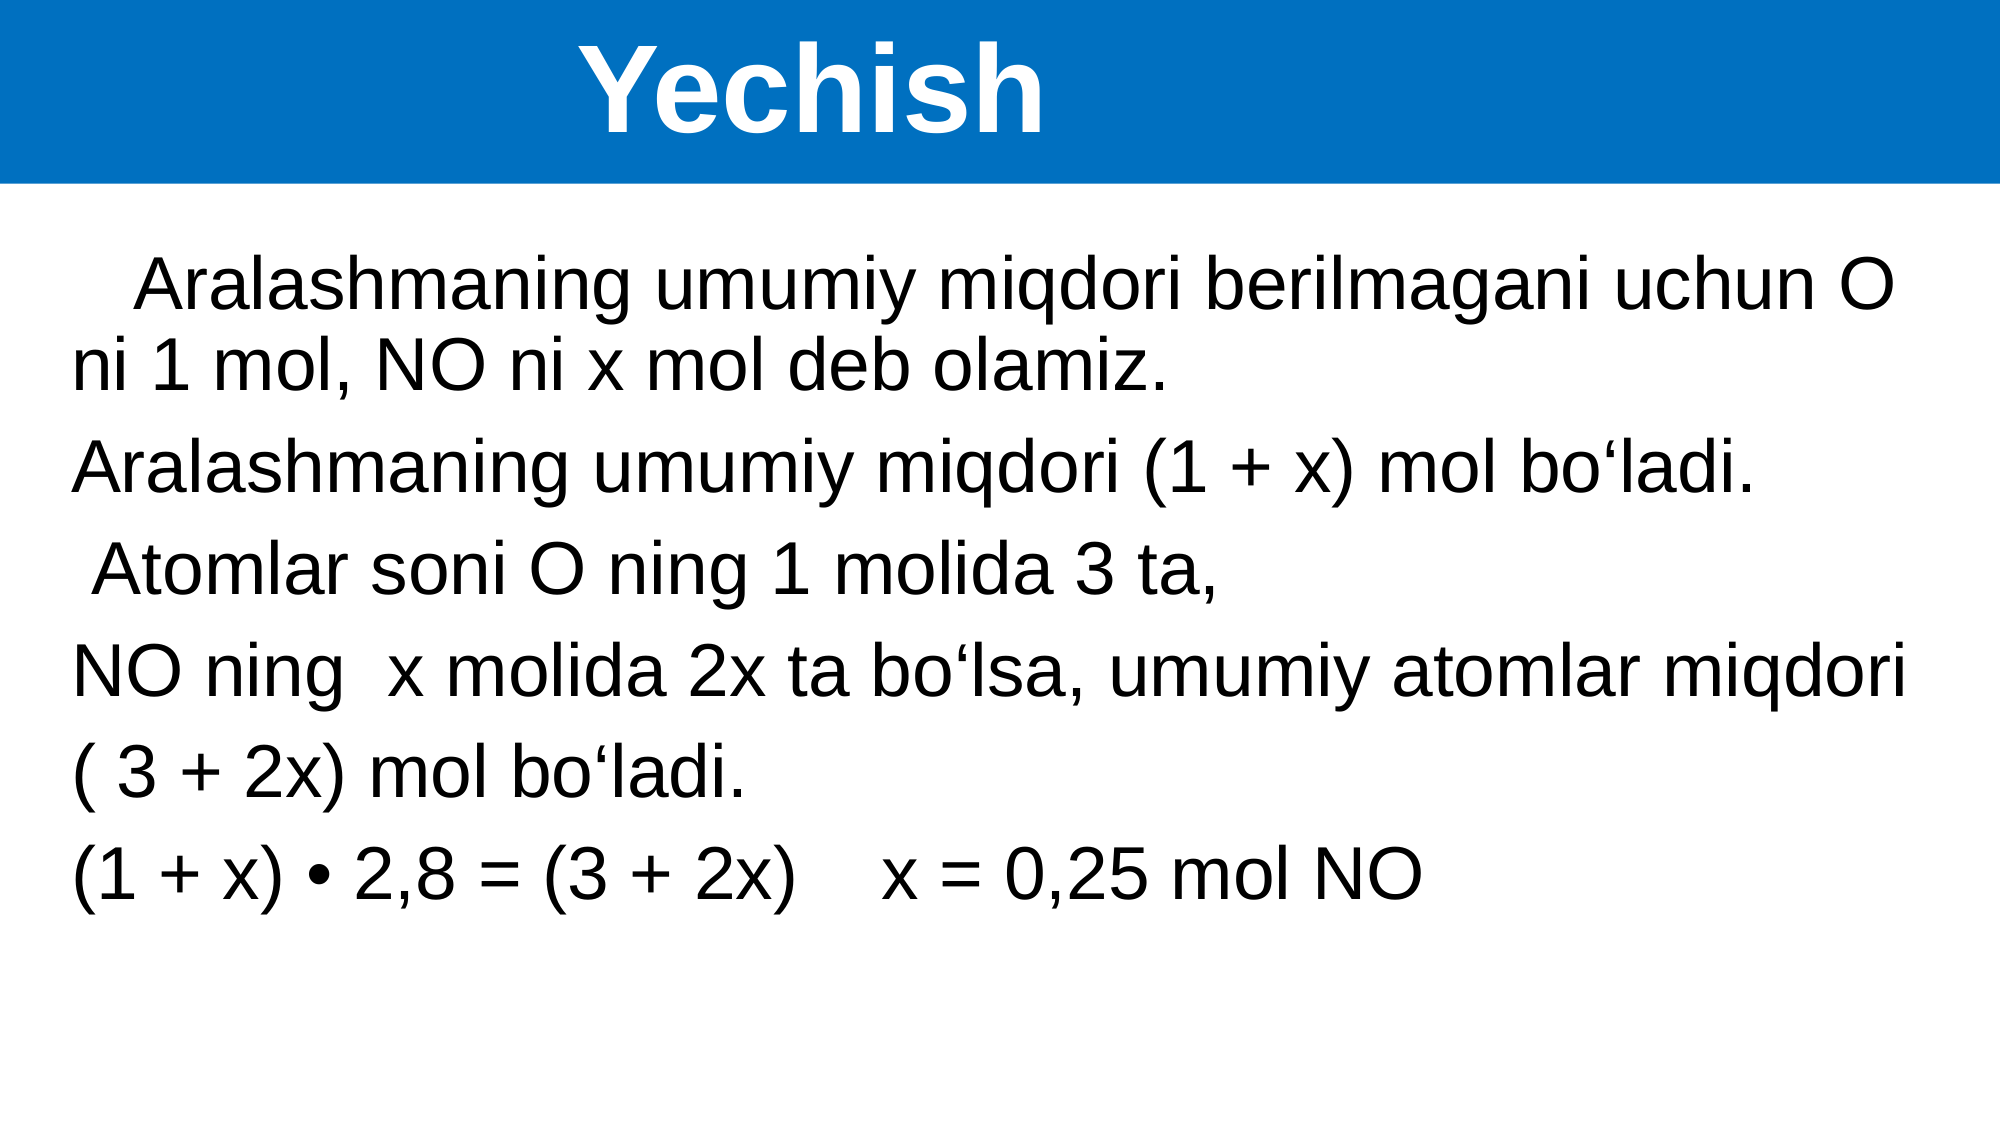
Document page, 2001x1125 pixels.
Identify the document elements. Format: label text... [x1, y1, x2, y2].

title Yechish [0, 0, 2000, 184]
